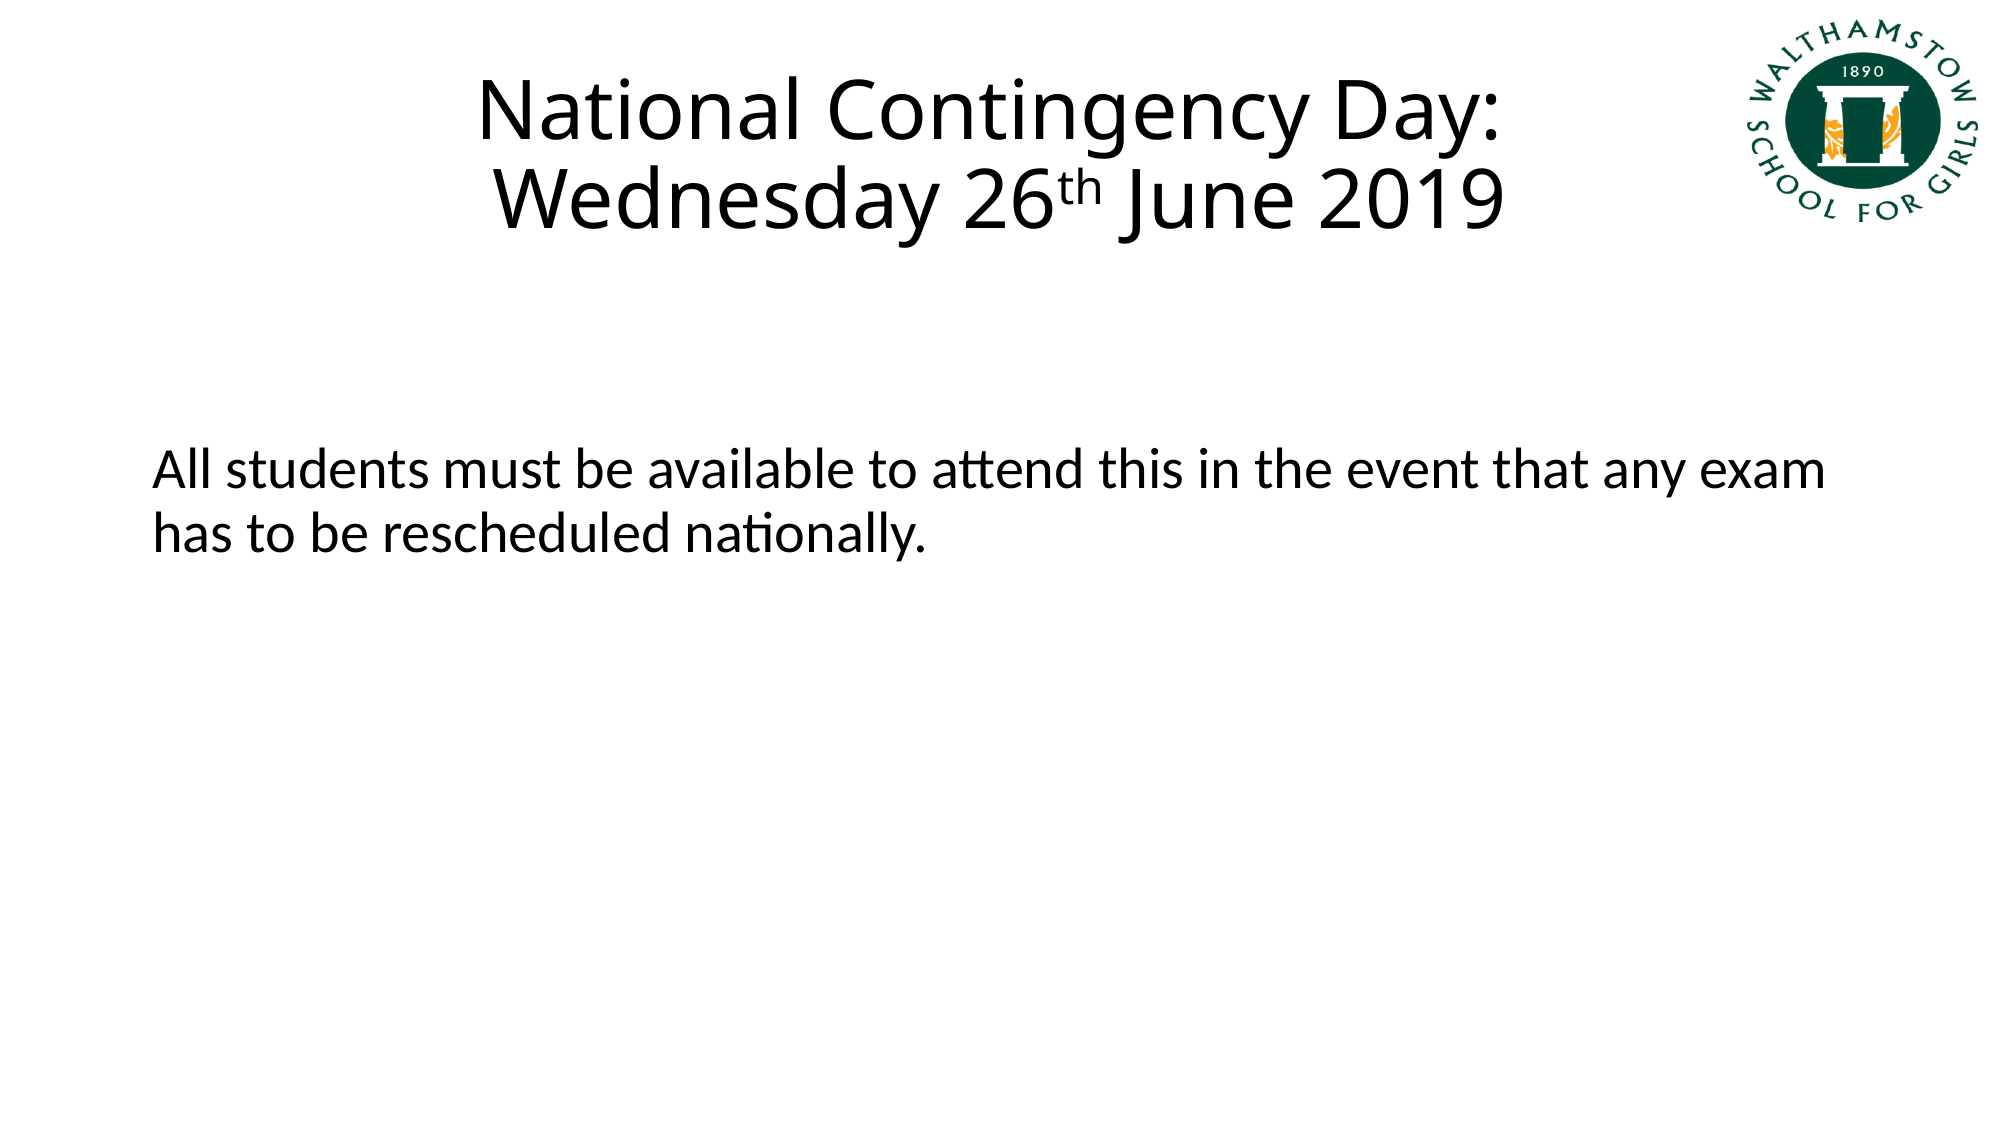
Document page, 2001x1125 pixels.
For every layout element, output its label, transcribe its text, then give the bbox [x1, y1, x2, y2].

list All students must be available to attend this in the event that any exam has to be rescheduled nationally. [137, 431, 1850, 1014]
title National Contingency Day: Wednesday 26th June 2019 [137, 59, 1863, 355]
picture [1747, 19, 1978, 222]
